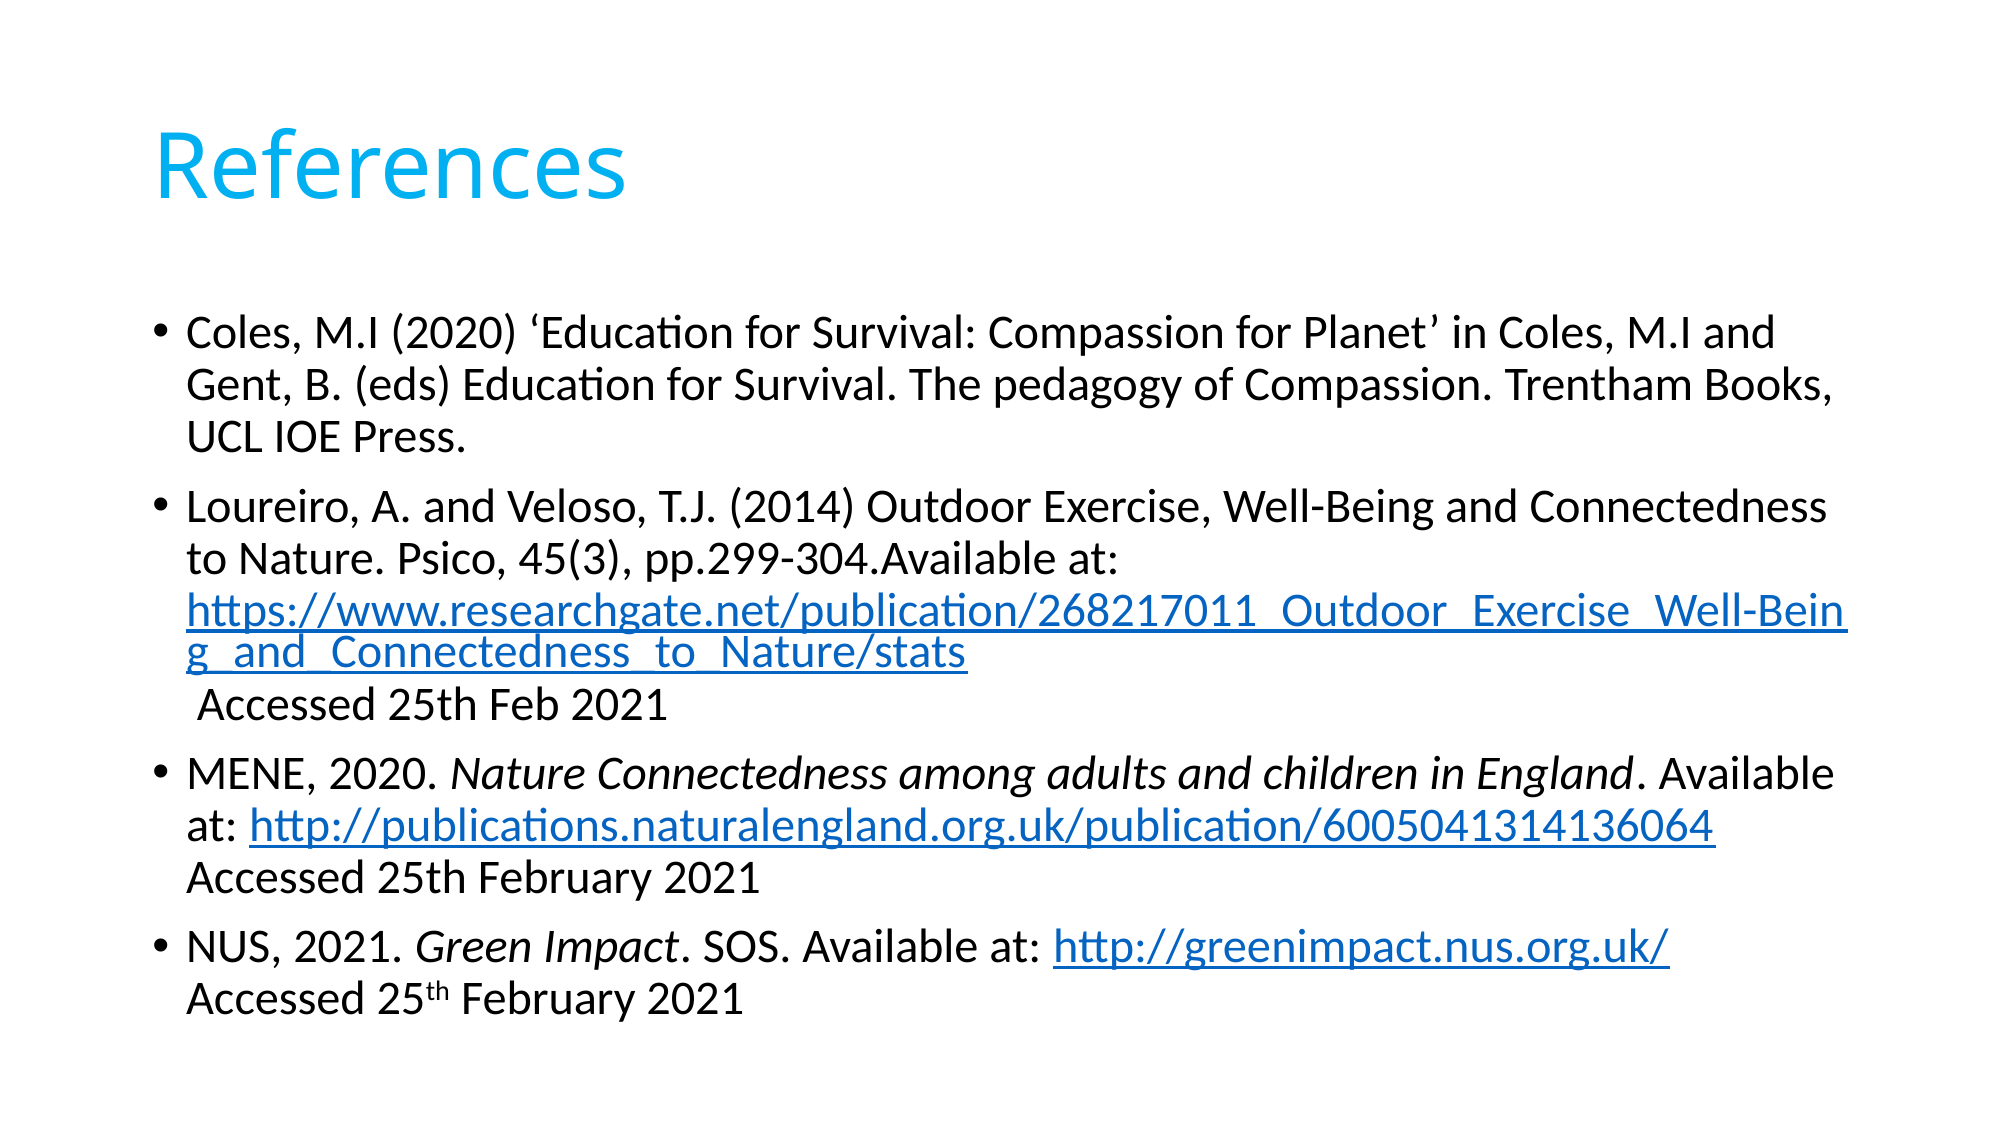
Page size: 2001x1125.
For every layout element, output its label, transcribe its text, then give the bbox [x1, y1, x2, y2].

list Coles, M.I (2020) ‘Education for Survival: Compassion for Planet’ in Coles, M.I and Gent, B. (eds) Education for Survival. The pedagogy of Compassion. Trentham Books, UCL IOE Press. Loureiro, A. and Veloso, T.J. (2014) Outdoor Exercise, Well-Being and Connectedness to Nature. Psico, 45(3), pp.299-304.Available at: https://www.researchgate.net/publication/268217011_Outdoor_Exercise_Well-Being_and_Connectedness_to_Nature/stats Accessed 25th Feb 2021 MENE, 2020. Nature Connectedness among adults and children in England. Available at: http://publications.naturalengland.org.uk/publication/6005041314136064 Accessed 25th February 2021 NUS, 2021. Green Impact. SOS. Available at: http://greenimpact.nus.org.uk/ Accessed 25th February 2021 [137, 299, 1863, 1014]
title References [137, 59, 1863, 278]
